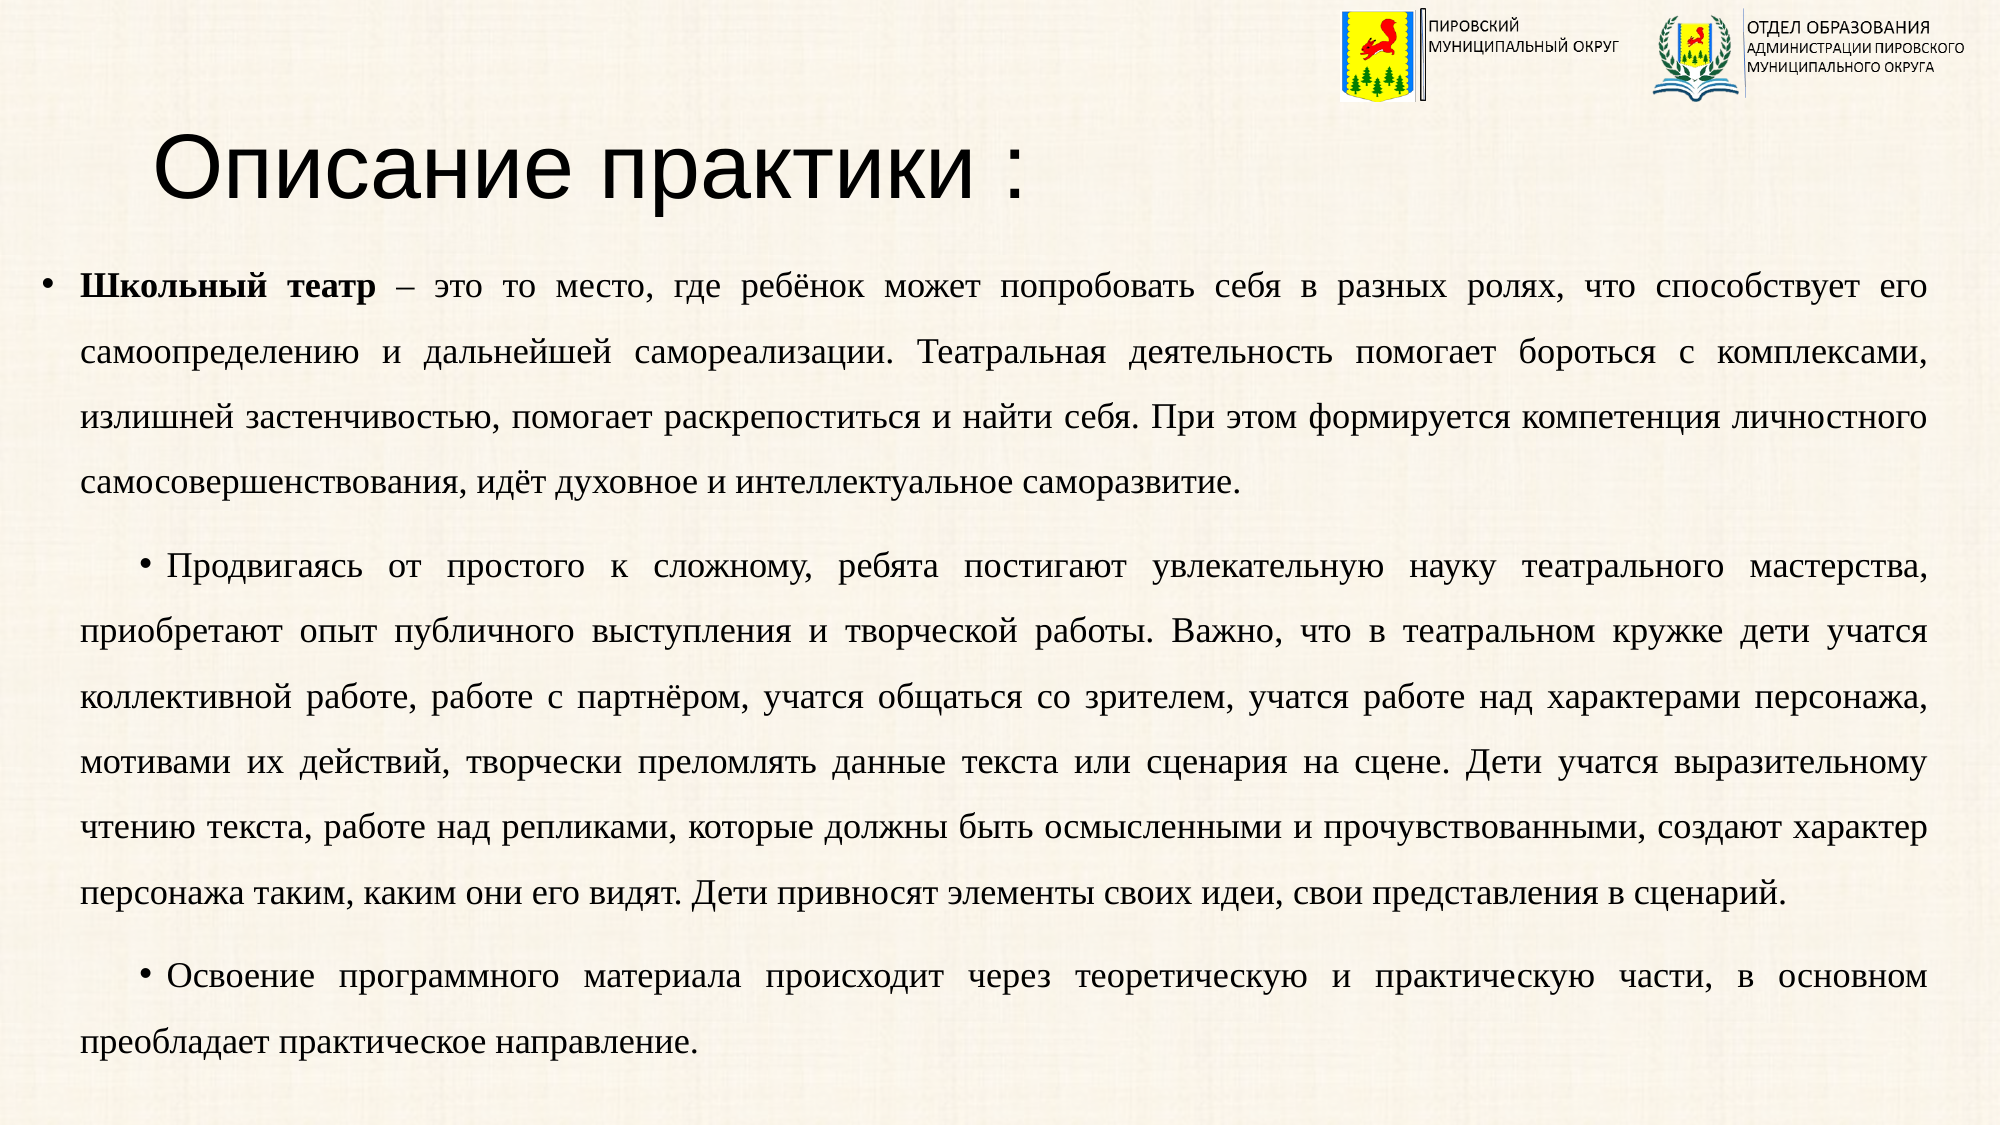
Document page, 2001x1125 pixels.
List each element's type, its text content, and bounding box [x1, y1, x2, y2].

picture [1339, 0, 2000, 125]
list Школьный театр – это то место, где ребёнок может попробовать себя в разных ролях, что способствует его самоопределению и дальнейшей самореализации. Театральная деятельность помогает бороться с комплексами, излишней застенчивостью, помогает раскрепоститься и найти себя. При этом формируется компетенция личностного самосовершенствования, идёт духовное и интеллектуальное саморазвитие. Продвигаясь от простого к сложному, ребята постигают увлекательную науку театрального мастерства, приобретают опыт публичного выступления и творческой работы. Важно, что в театральном кружке дети учатся коллективной работе, работе с партнёром, учатся общаться со зрителем, учатся работе над характерами персонажа, мотивами их действий, творчески преломлять данные текста или сценария на сцене. Дети учатся выразительному чтению текста, работе над репликами, которые должны быть осмысленными и прочувствованными, создают характер персонажа таким, каким они его видят. Дети привносят элементы своих идеи, свои представления в сценарий. Освоение программного материала происходит через теоретическую и практическую части, в основном преобладает практическое направление. [26, 232, 1944, 1079]
title Описание практики : [137, 59, 1863, 232]
